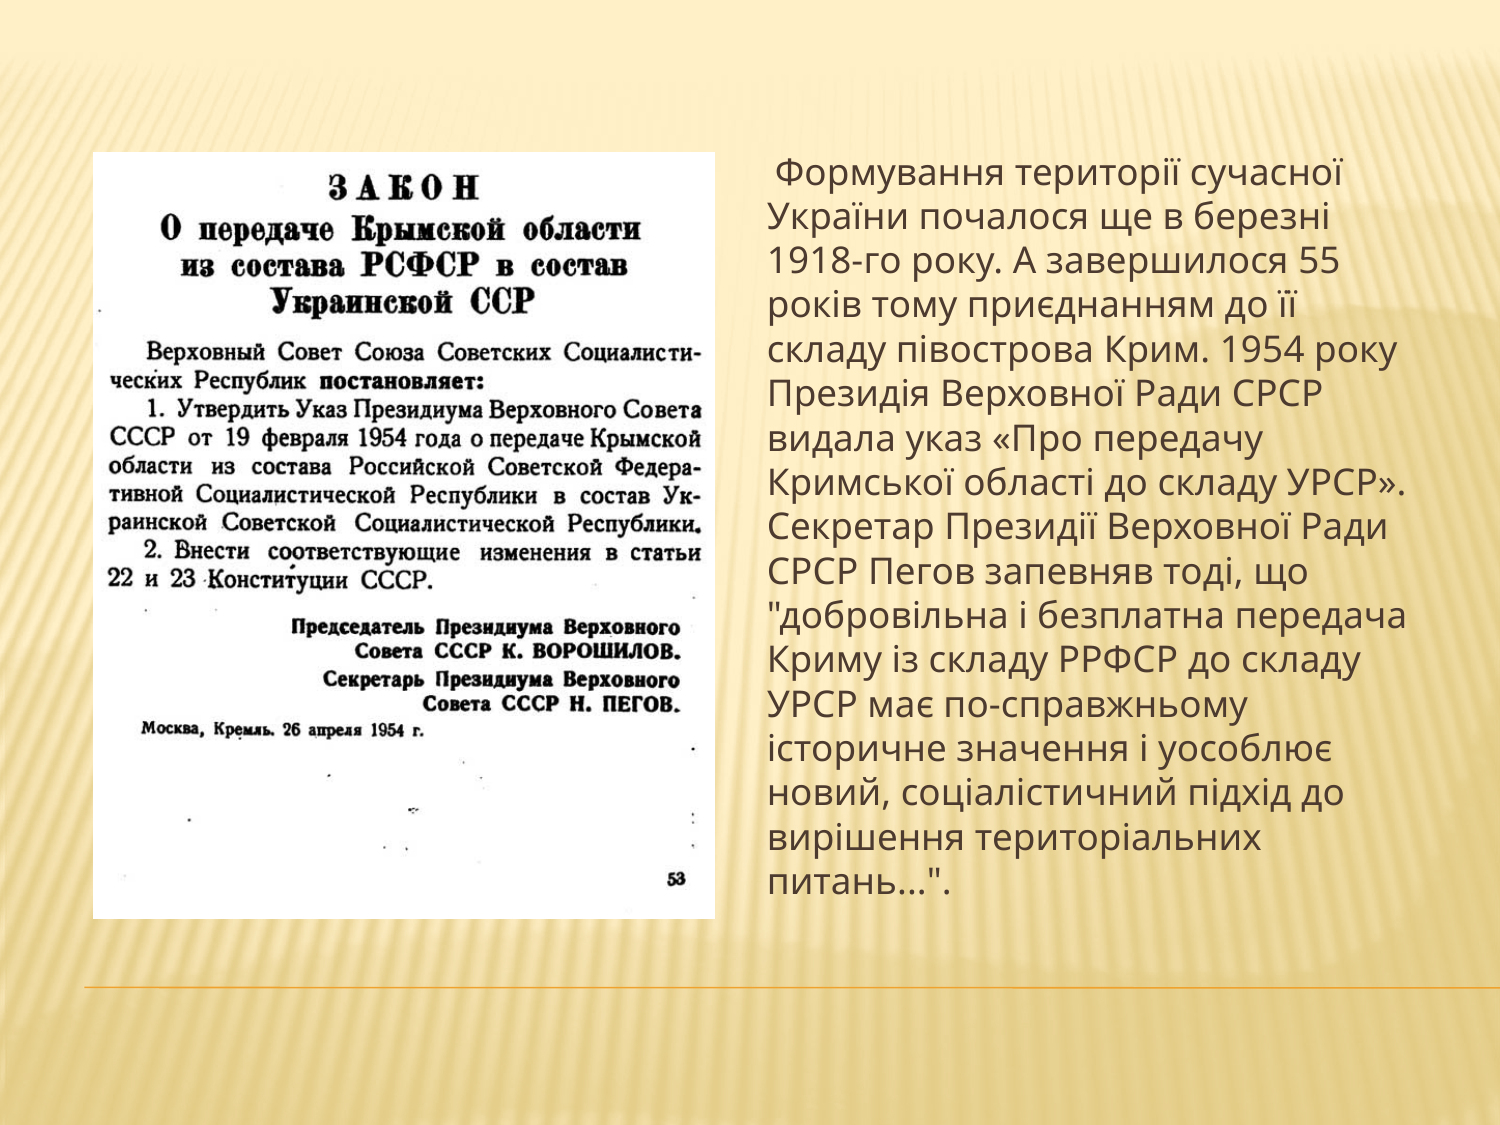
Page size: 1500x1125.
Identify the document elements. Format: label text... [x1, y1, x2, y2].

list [93, 152, 716, 919]
list Формування території сучасної України почалося ще в березні 1918-го року. А завершилося 55 років тому приєднанням до її складу півострова Крим. 1954 року Президія Верховної Ради СРСР видала указ «Про передачу Кримської області до складу УРСР». Секретар Президії Верховної Ради СРСР Пегов запевняв тоді, що "добровільна і безплатна передача Криму із складу РРФСР до складу УРСР має по-справжньому історичне значення і уособлює новий, соціалістичний підхід до вирішення територіальних питань...". [703, 140, 1430, 926]
